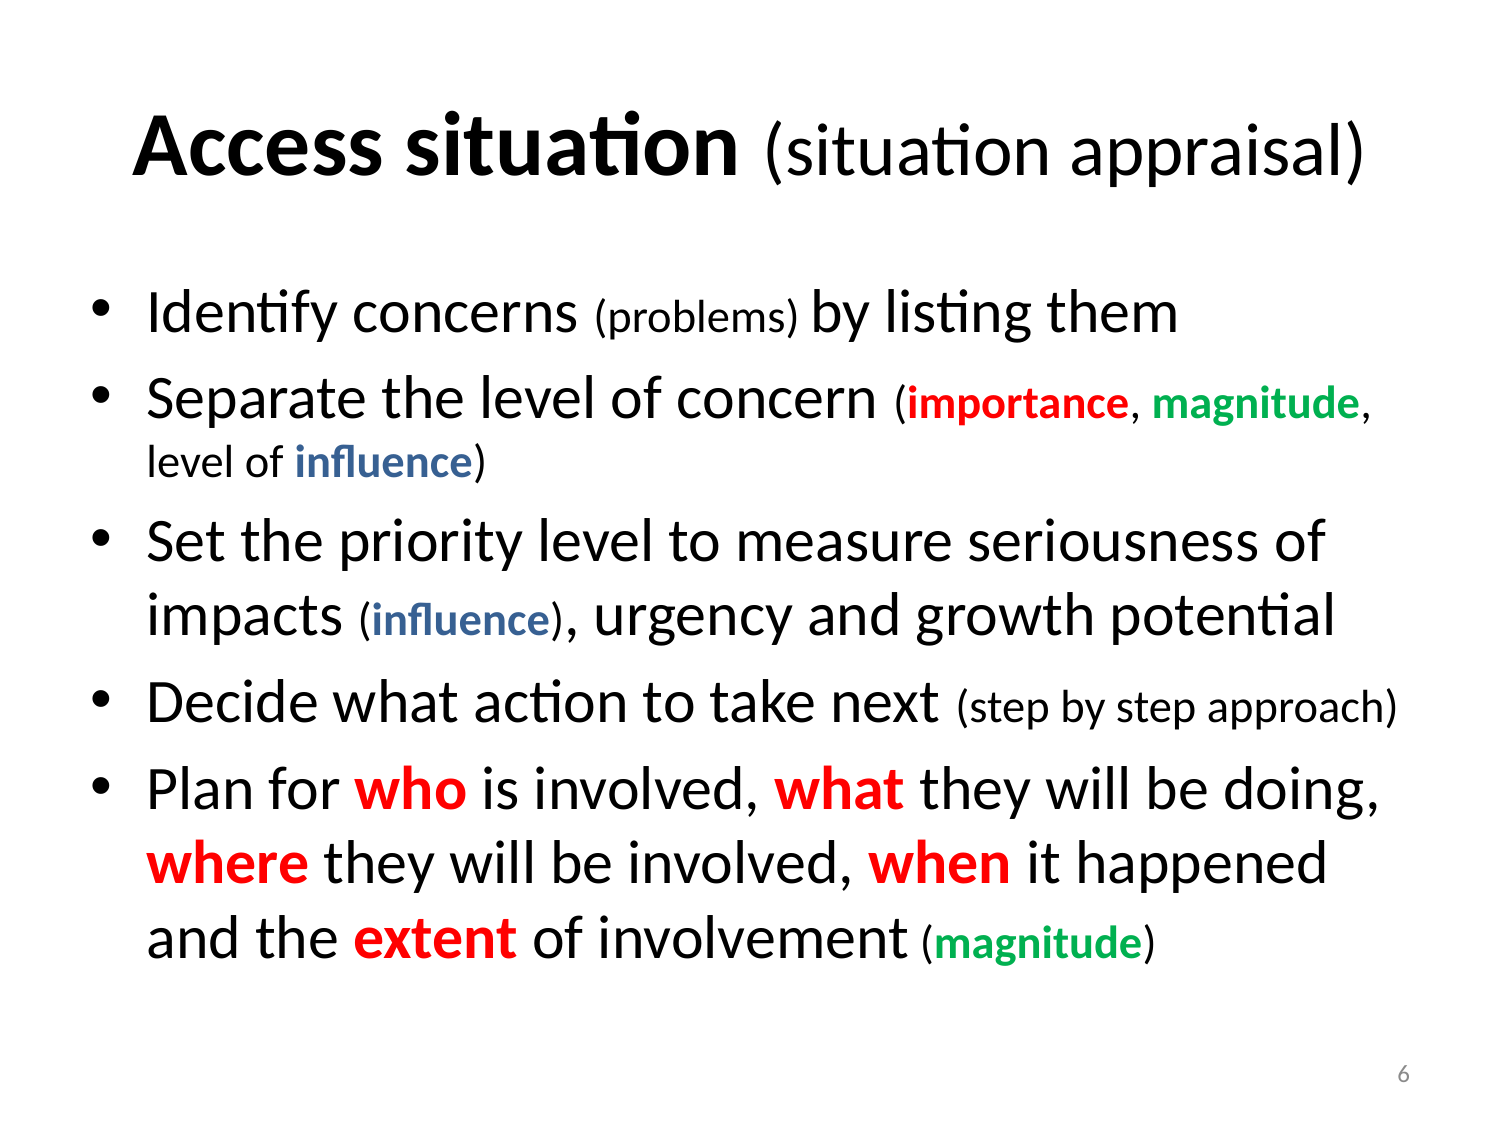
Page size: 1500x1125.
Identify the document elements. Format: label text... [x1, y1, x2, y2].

list Identify concerns (problems) by listing them Separate the level of concern (importance, magnitude, level of influence) Set the priority level to measure seriousness of impacts (influence), urgency and growth potential Decide what action to take next (step by step approach) Plan for who is involved, what they will be doing, where they will be involved, when it happened and the extent of involvement (magnitude) [75, 262, 1425, 1005]
slide_number 6 [1074, 1042, 1425, 1103]
title Access situation (situation appraisal) [75, 45, 1425, 233]
